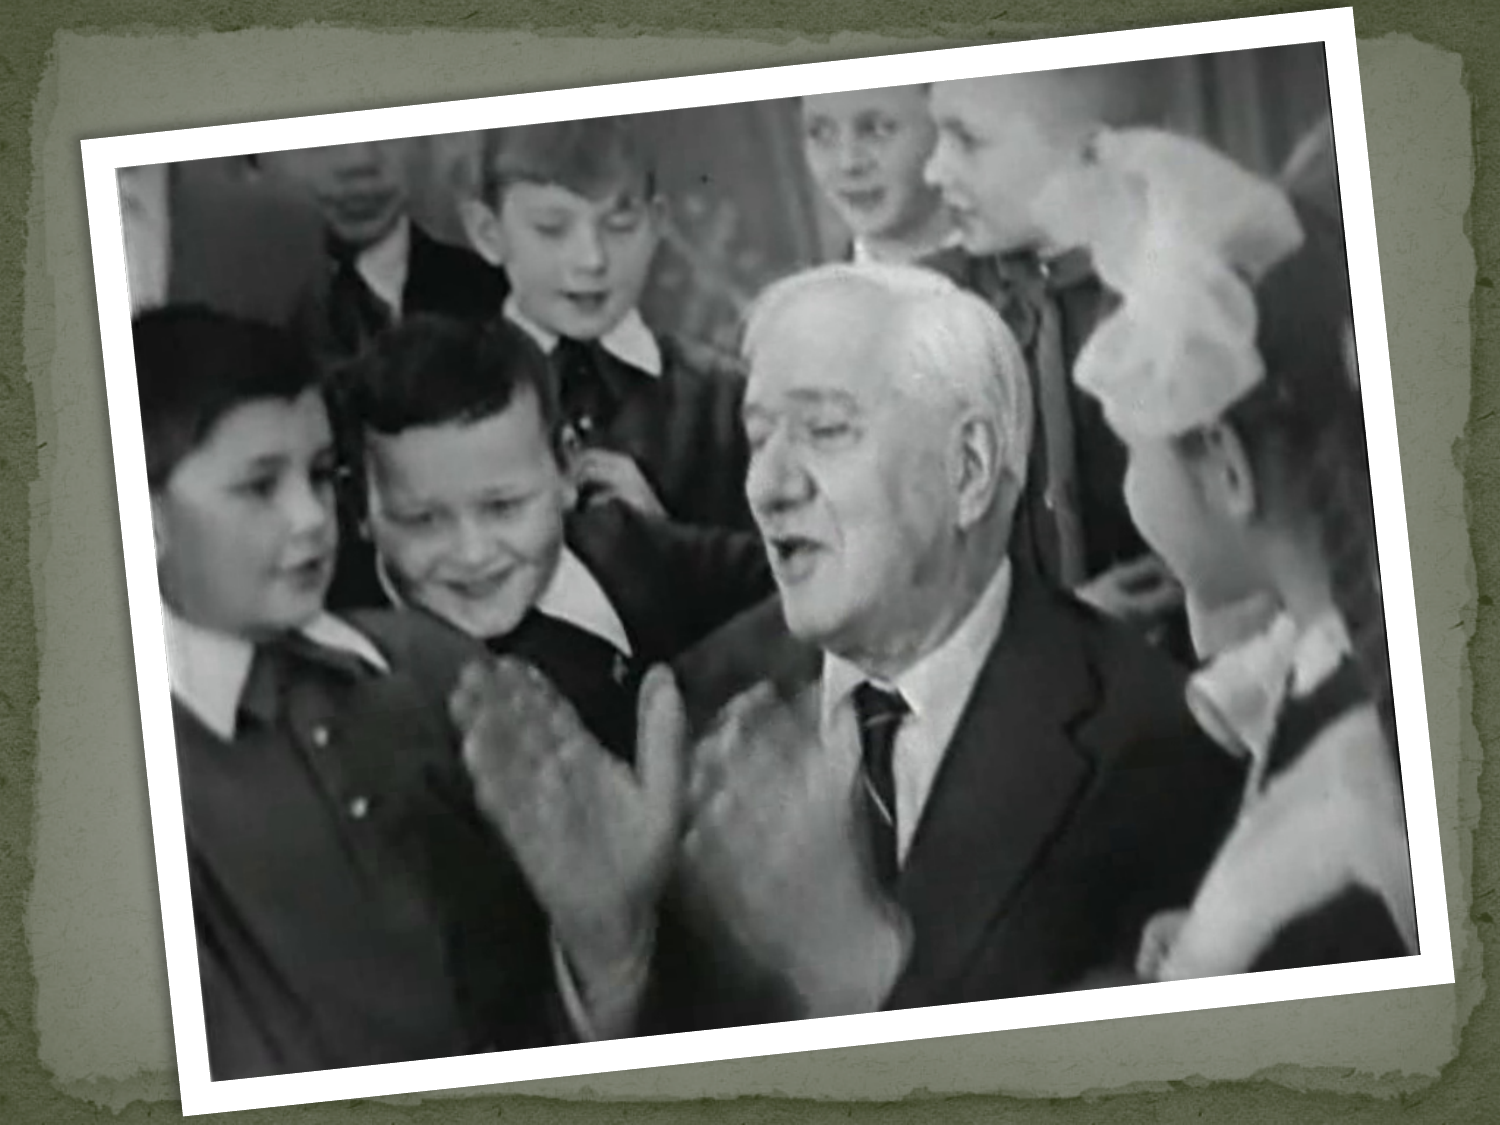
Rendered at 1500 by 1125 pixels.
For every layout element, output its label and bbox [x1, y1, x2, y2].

picture [776, 42, 1330, 100]
picture [116, 164, 158, 566]
picture [159, 101, 1420, 1081]
